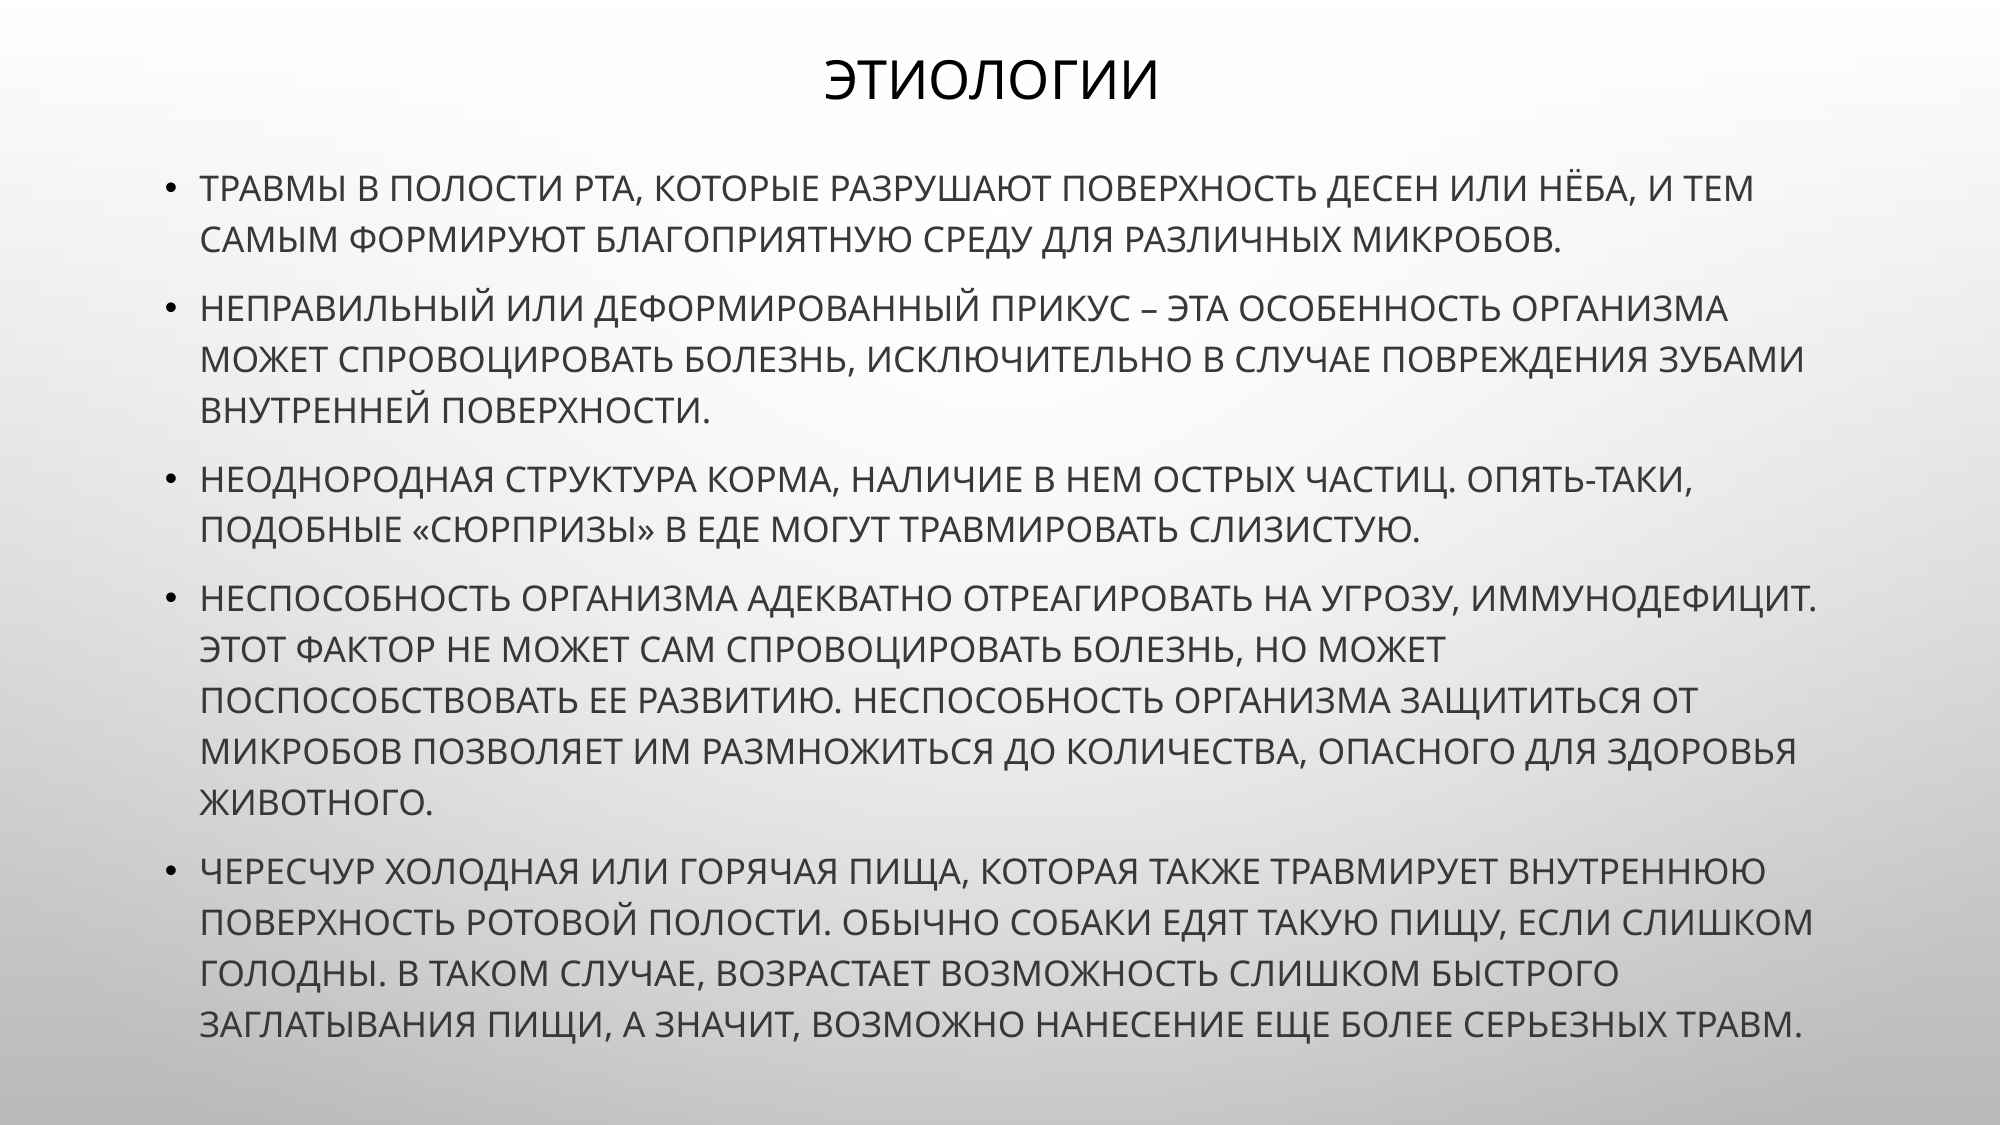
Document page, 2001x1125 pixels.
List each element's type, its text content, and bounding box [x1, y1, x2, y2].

list Травмы в полости рта, которые разрушают поверхность десен или нёба, и тем самым формируют благоприятную среду для различных микробов. Неправильный или деформированный прикус – эта особенность организма может спровоцировать болезнь, исключительно в случае повреждения зубами внутренней поверхности. Неоднородная структура корма, наличие в нем острых частиц. Опять-таки, подобные «сюрпризы» в еде могут травмировать слизистую. Неспособность организма адекватно отреагировать на угрозу, иммунодефицит. Этот фактор не может сам спровоцировать болезнь, но может поспособствовать ее развитию. Неспособность организма защититься от микробов позволяет им размножиться до количества, опасного для здоровья животного. Чересчур холодная или горячая пища, которая также травмирует внутреннюю поверхность ротовой полости. Обычно собаки едят такую пищу, если слишком голодны. В таком случае, возрастает возможность слишком быстрого заглатывания пищи, а значит, возможно нанесение еще более серьезных травм. [149, 149, 1851, 1080]
picture [0, 0, 2000, 1125]
title Этиологии [149, 45, 1851, 120]
